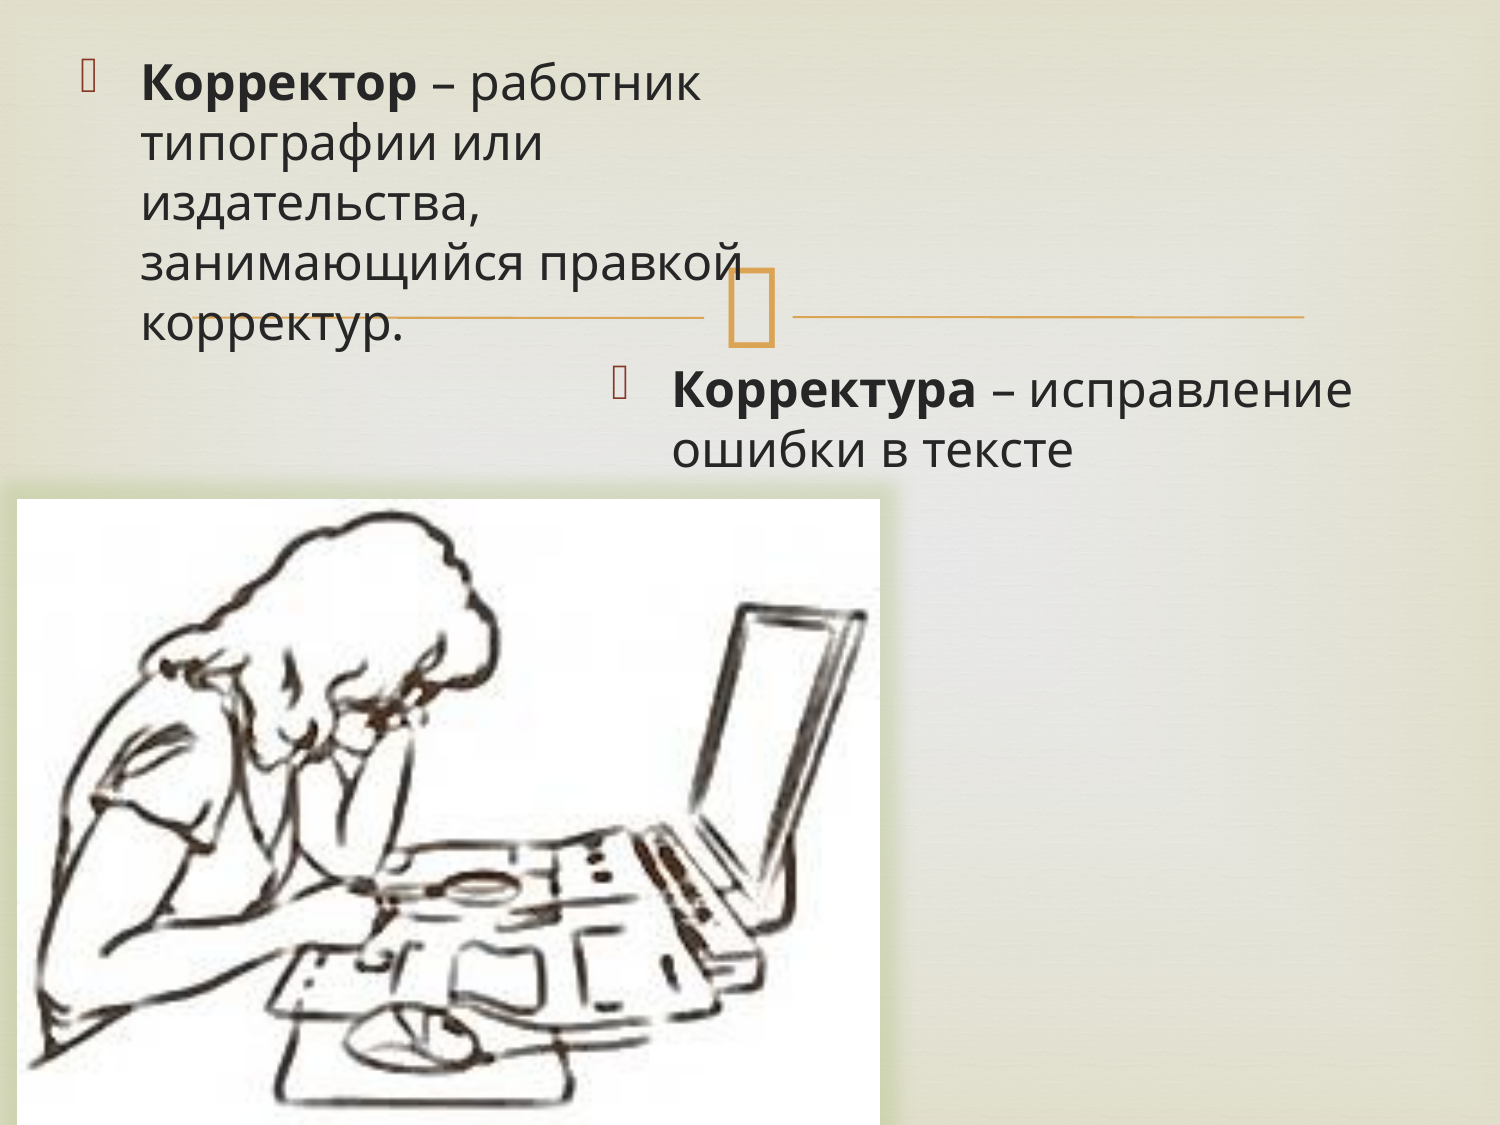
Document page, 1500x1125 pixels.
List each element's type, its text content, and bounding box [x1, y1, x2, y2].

list Корректура – исправление ошибки в тексте [596, 349, 1447, 563]
picture [17, 499, 881, 1125]
list Корректор – работник типографии или издательства, занимающийся правкой корректур. [64, 42, 786, 350]
